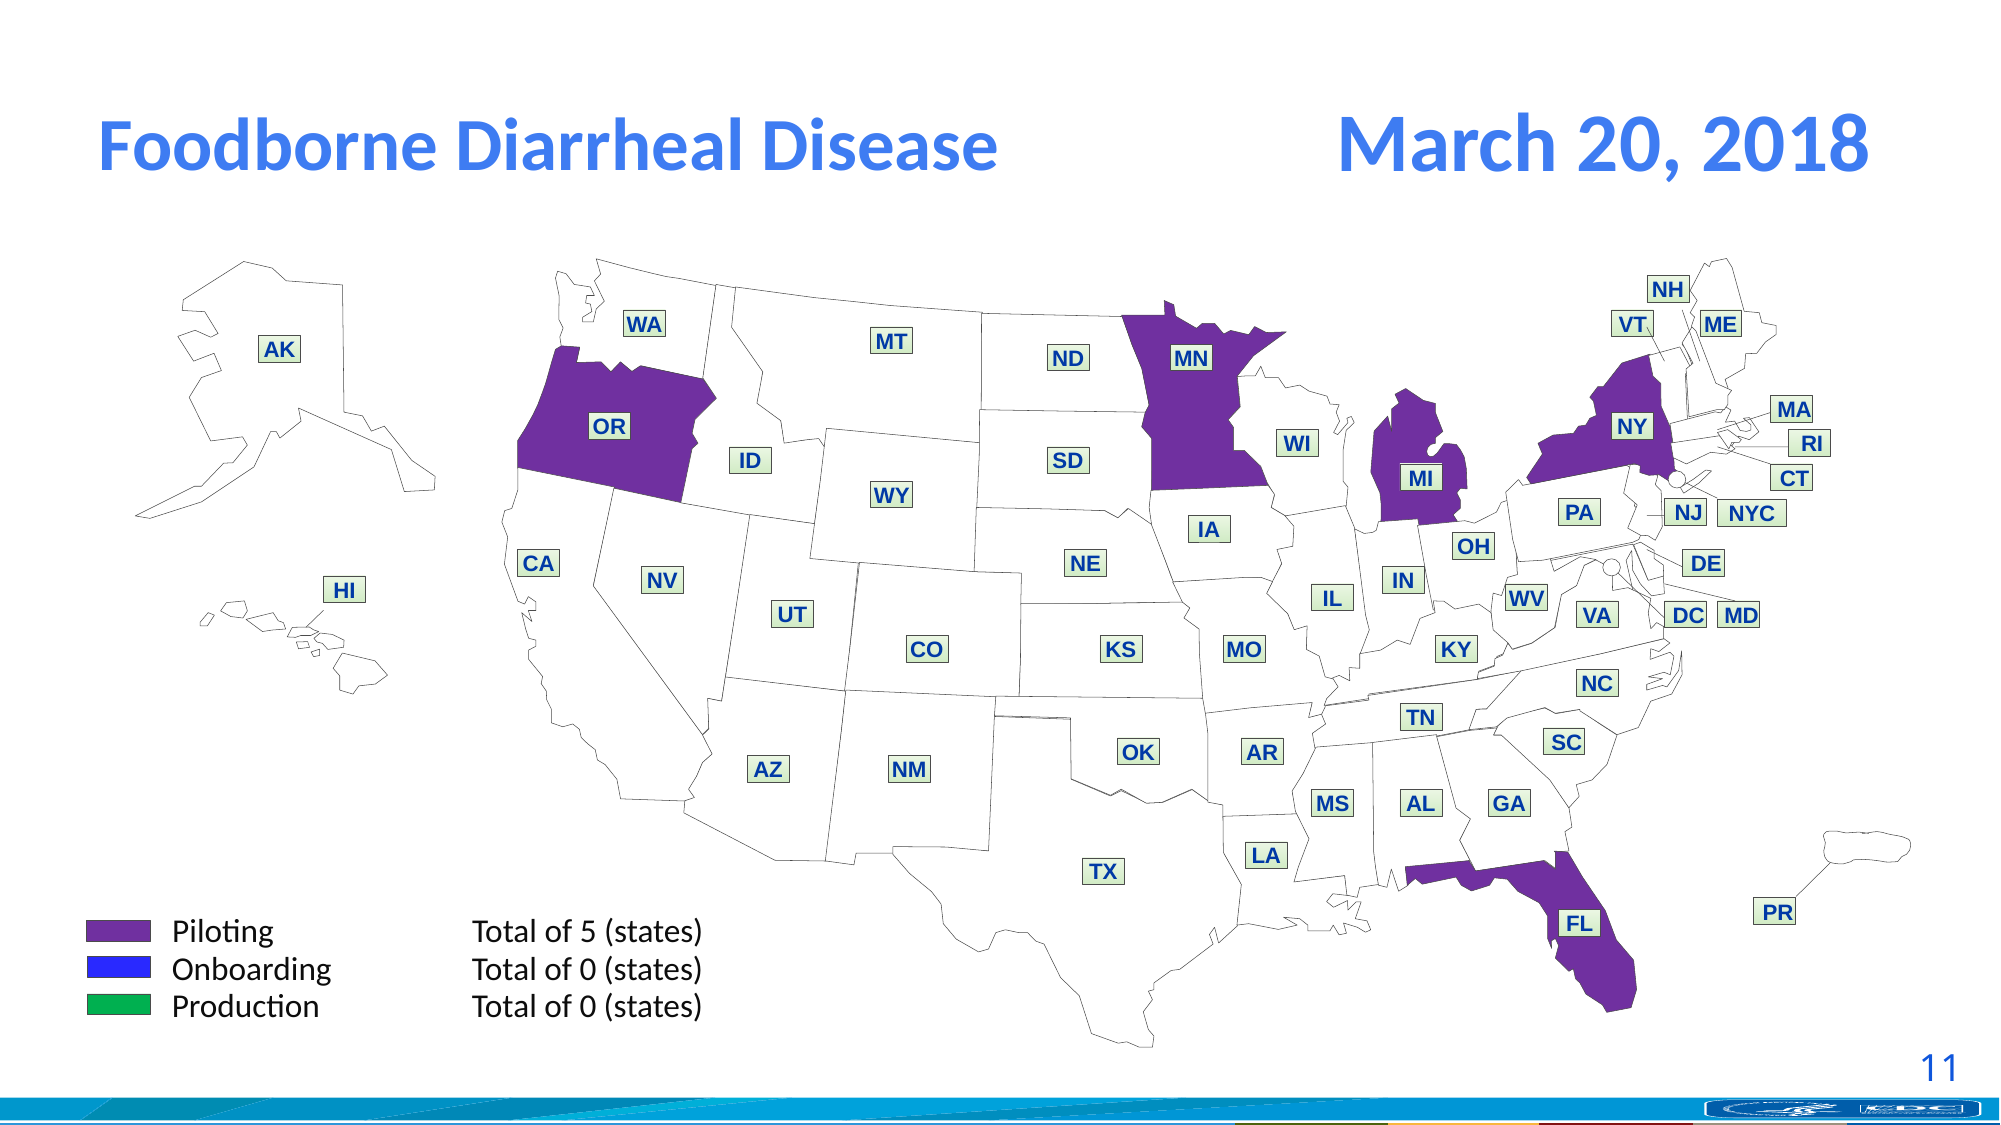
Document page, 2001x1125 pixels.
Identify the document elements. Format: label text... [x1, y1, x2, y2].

title Foodborne Diarrheal Disease [84, 42, 1352, 193]
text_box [86, 258, 1912, 1048]
text_box March 20, 2018 [1321, 80, 1886, 196]
